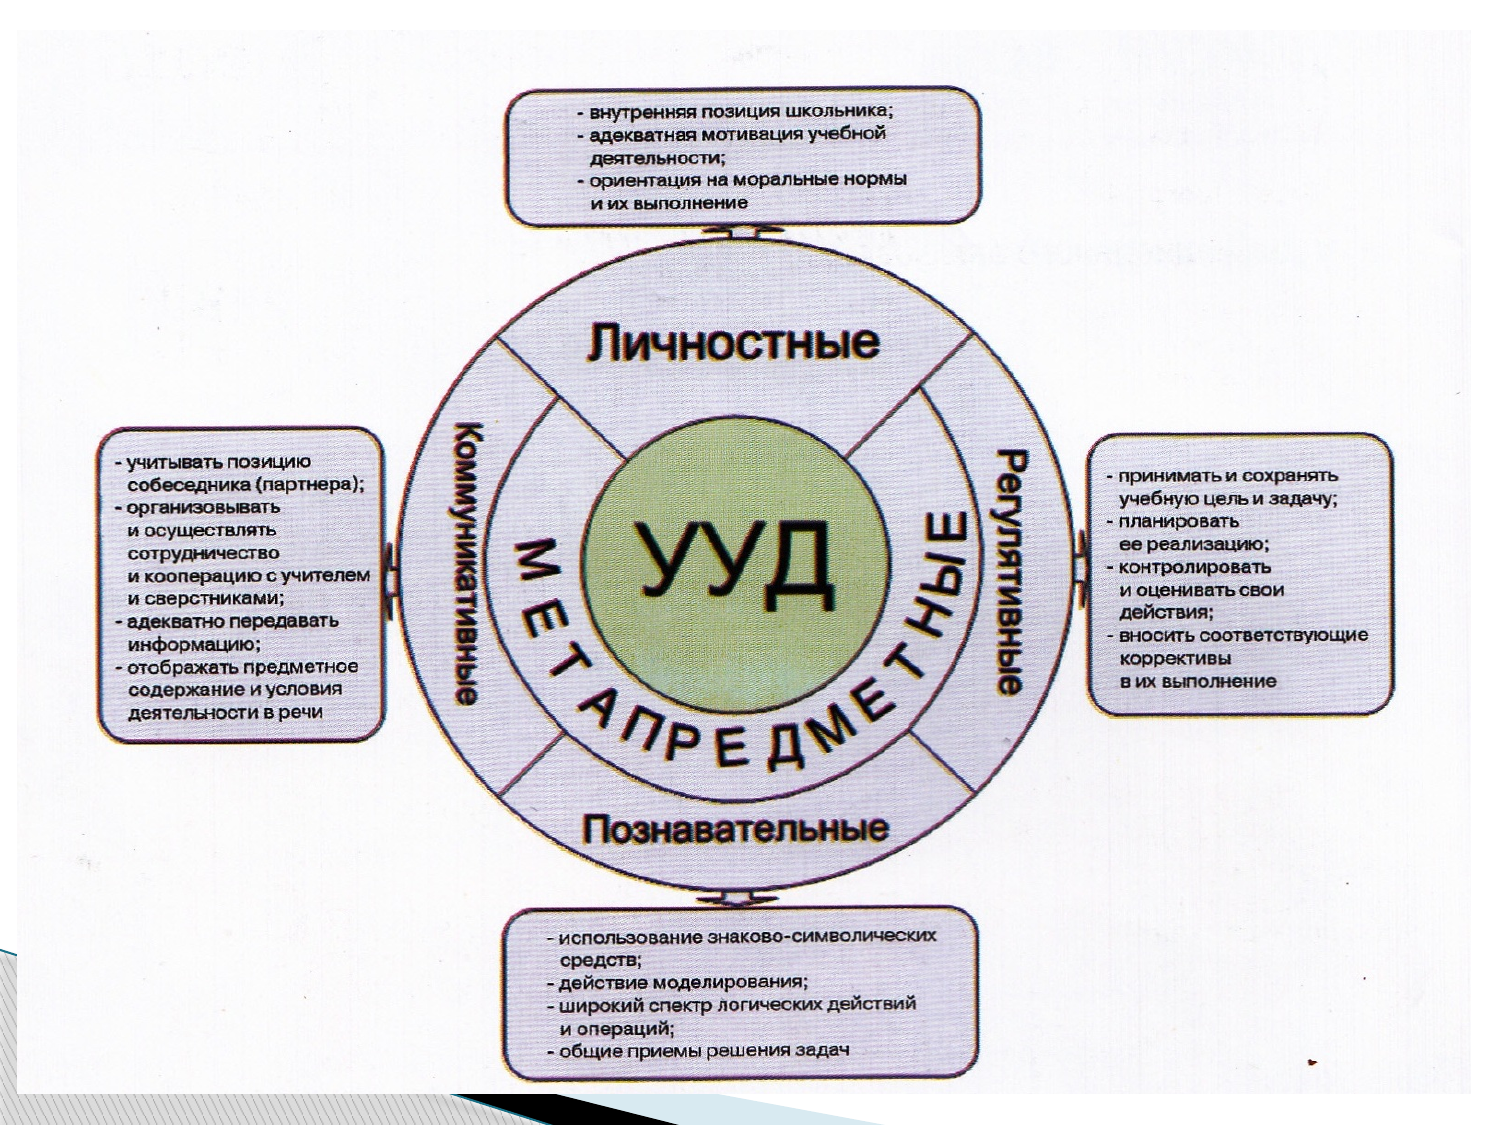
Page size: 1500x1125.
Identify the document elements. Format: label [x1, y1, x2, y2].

list [17, 30, 1471, 1095]
